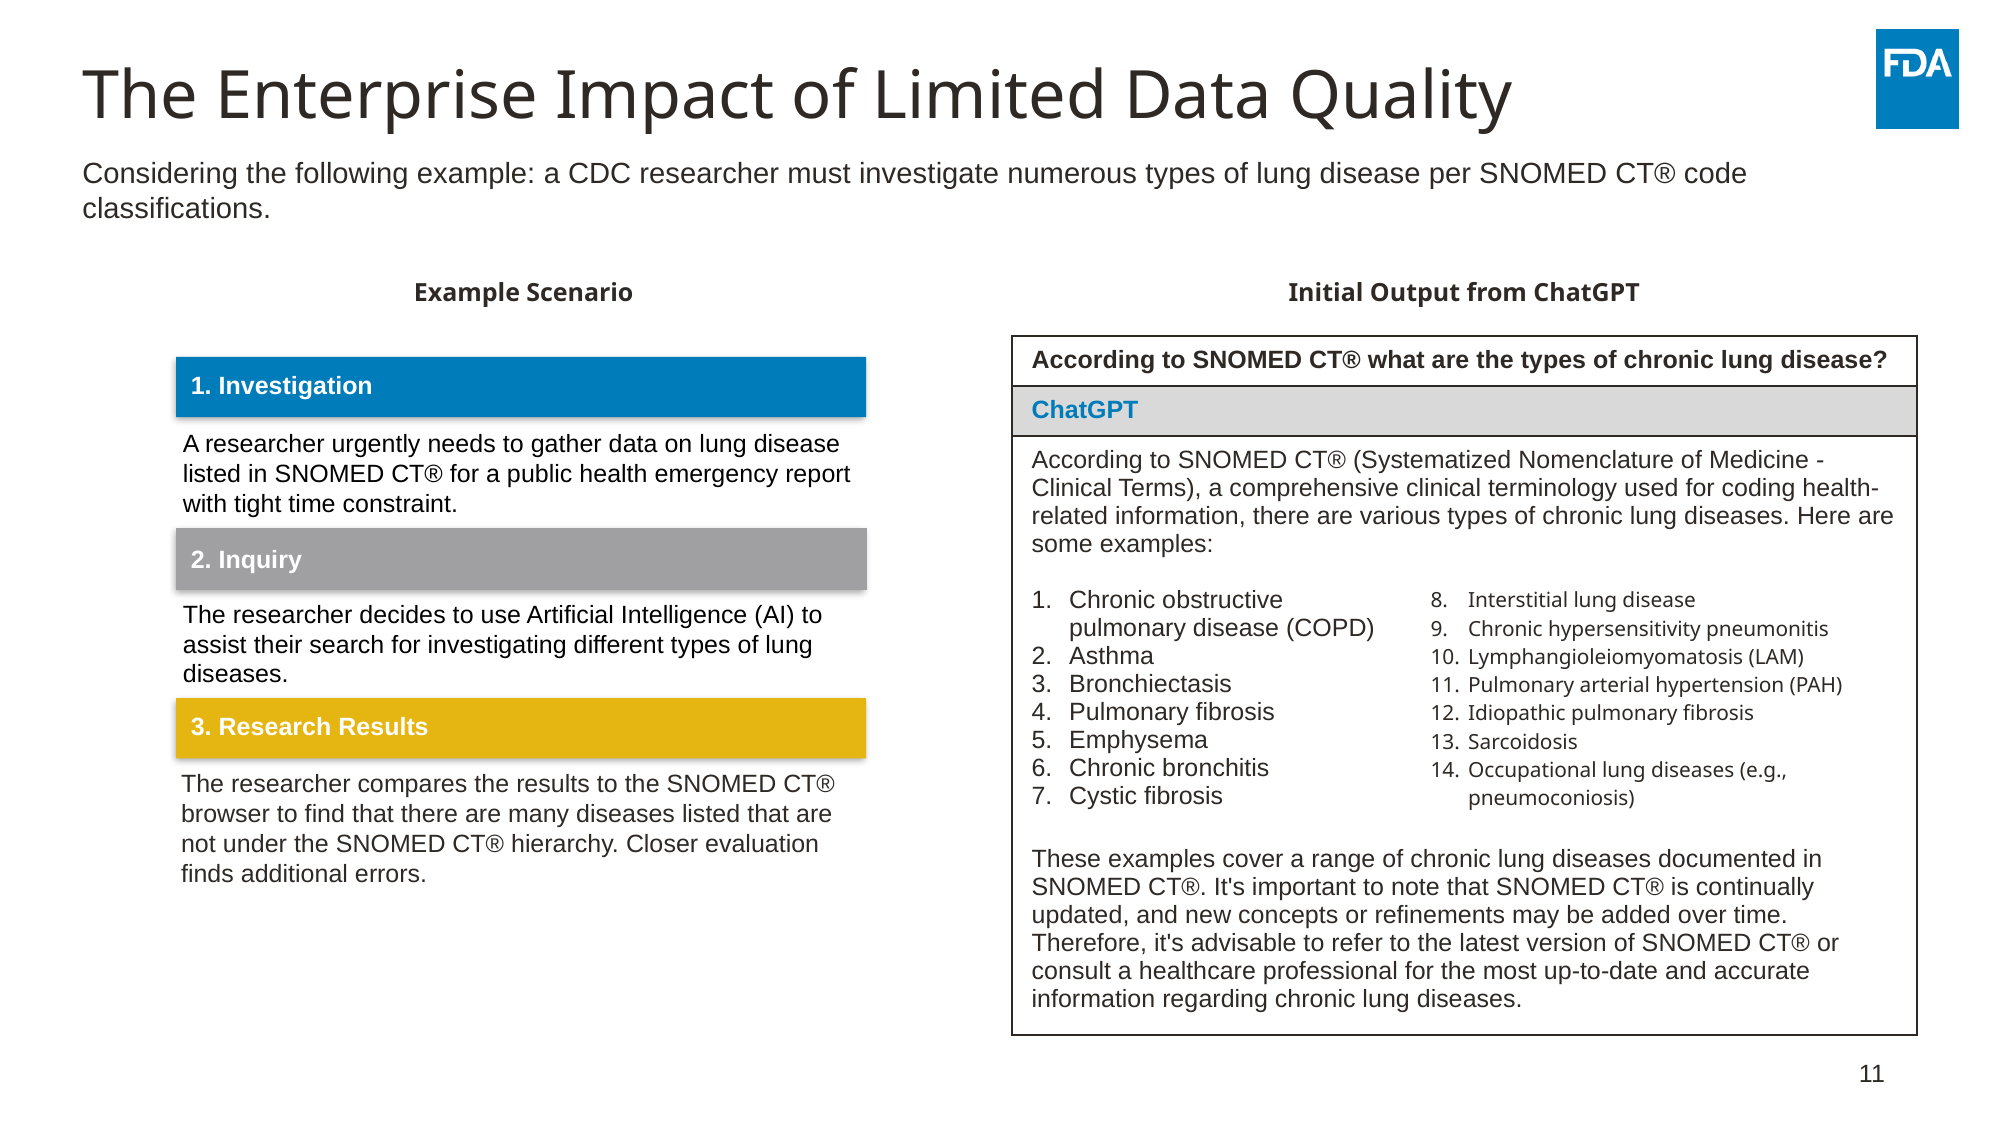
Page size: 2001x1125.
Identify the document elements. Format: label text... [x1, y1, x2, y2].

text_box Example Scenario [205, 268, 842, 314]
text_box The researcher decides to use Artificial Intelligence (AI) to assist their search for investigating different types of lung diseases. [168, 590, 847, 696]
table_cell ChatGPT [1013, 387, 1916, 435]
text_box The Enterprise Impact of Limited Data Quality [82, 52, 1874, 144]
text_box [176, 356, 867, 418]
picture [1927, 49, 1951, 76]
text_box Initial Output from ChatGPT [1146, 268, 1783, 314]
table_cell Interstitial lung disease Chronic hypersensitivity pneumonitis Lymphangioleiomyomatosis (LAM) Pulmonary arterial hypertension (PAH) Idiopathic pulmonary fibrosis Sarcoidosis Occupational lung diseases (e.g., pneumoconiosis) [1411, 575, 1916, 835]
text_box 2. Inquiry [176, 535, 480, 581]
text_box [166, 699, 880, 897]
table_header According to SNOMED CT® what are the types of chronic lung disease? [1013, 337, 1916, 385]
text_box Considering the following example: a CDC researcher must investigate numerous types of lung disease per SNOMED CT® code classifications. [82, 154, 1918, 254]
table_cell Chronic obstructive pulmonary disease (COPD) Asthma Bronchiectasis Pulmonary fibrosis Emphysema Chronic bronchitis Cystic fibrosis [1013, 575, 1411, 835]
picture [1885, 49, 1926, 76]
table_cell These examples cover a range of chronic lung diseases documented in SNOMED CT®. It's important to note that SNOMED CT® is continually updated, and new concepts or refinements may be added over time. Therefore, it's advisable to refer to the latest version of SNOMED CT® or consult a healthcare professional for the most up-to-date and accurate information regarding chronic lung diseases. [1013, 835, 1916, 1034]
text_box A researcher urgently needs to gather data on lung disease listed in SNOMED CT® for a public health emergency report with tight time constraint. [168, 420, 882, 525]
table_cell According to SNOMED CT® (Systematized Nomenclature of Medicine - Clinical Terms), a comprehensive clinical terminology used for coding health-related information, there are various types of chronic lung diseases. Here are some examples: [1013, 437, 1916, 575]
text_box [176, 528, 867, 590]
text_box 1. Investigation [176, 361, 462, 407]
